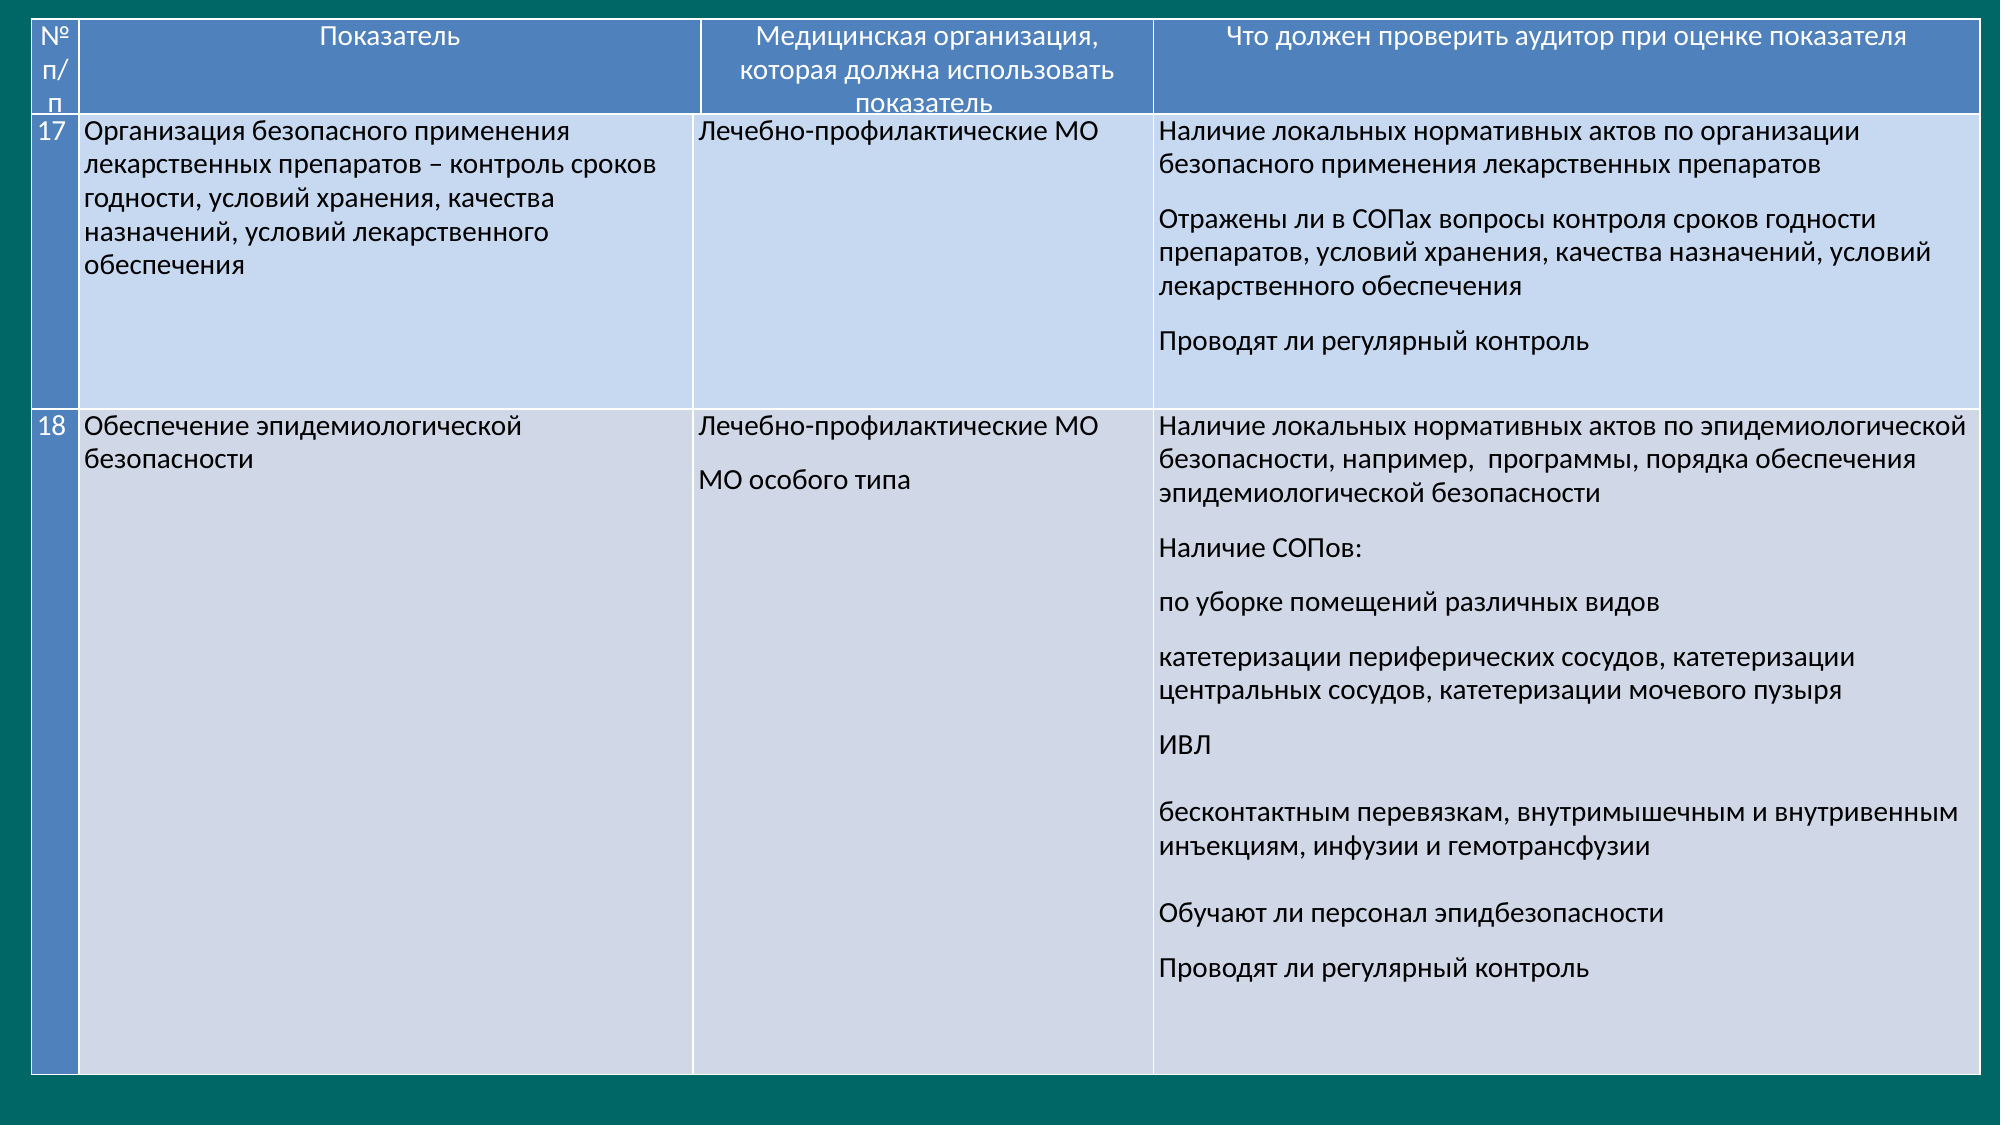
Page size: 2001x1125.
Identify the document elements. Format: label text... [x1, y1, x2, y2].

table_header Медицинская организация, которая должна использовать показатель [702, 20, 1153, 113]
table_header Показатель [80, 20, 700, 113]
table_header № п/п [32, 20, 78, 113]
table_header Лечебно-профилактические МО [694, 115, 1153, 408]
table_cell 18 [32, 410, 78, 1074]
table_cell Лечебно-профилактические МО МО особого типа [694, 410, 1153, 1074]
table_header Организация безопасного применения лекарственных препаратов – контроль сроков годности, условий хранения, качества назначений, условий лекарственного обеспечения [80, 115, 692, 408]
table_header 17 [32, 115, 78, 408]
table_header Что должен проверить аудитор при оценке показателя [1154, 20, 1979, 113]
table_cell Наличие локальных нормативных актов по эпидемиологической безопасности, например, программы, порядка обеспечения эпидемиологической безопасности Наличие СОПов: по уборке помещений различных видов катетеризации периферических сосудов, катетеризации центральных сосудов, катетеризации мочевого пузыря ИВЛ бесконтактным перевязкам, внутримышечным и внутривенным инъекциям, инфузии и гемотрансфузии Обучают ли персонал эпидбезопасности Проводят ли регулярный контроль [1154, 410, 1979, 1074]
table_header Наличие локальных нормативных актов по организации безопасного применения лекарственных препаратов Отражены ли в СОПах вопросы контроля сроков годности препаратов, условий хранения, качества назначений, условий лекарственного обеспечения Проводят ли регулярный контроль [1154, 115, 1979, 408]
table_cell Обеспечение эпидемиологической безопасности [80, 410, 692, 1074]
